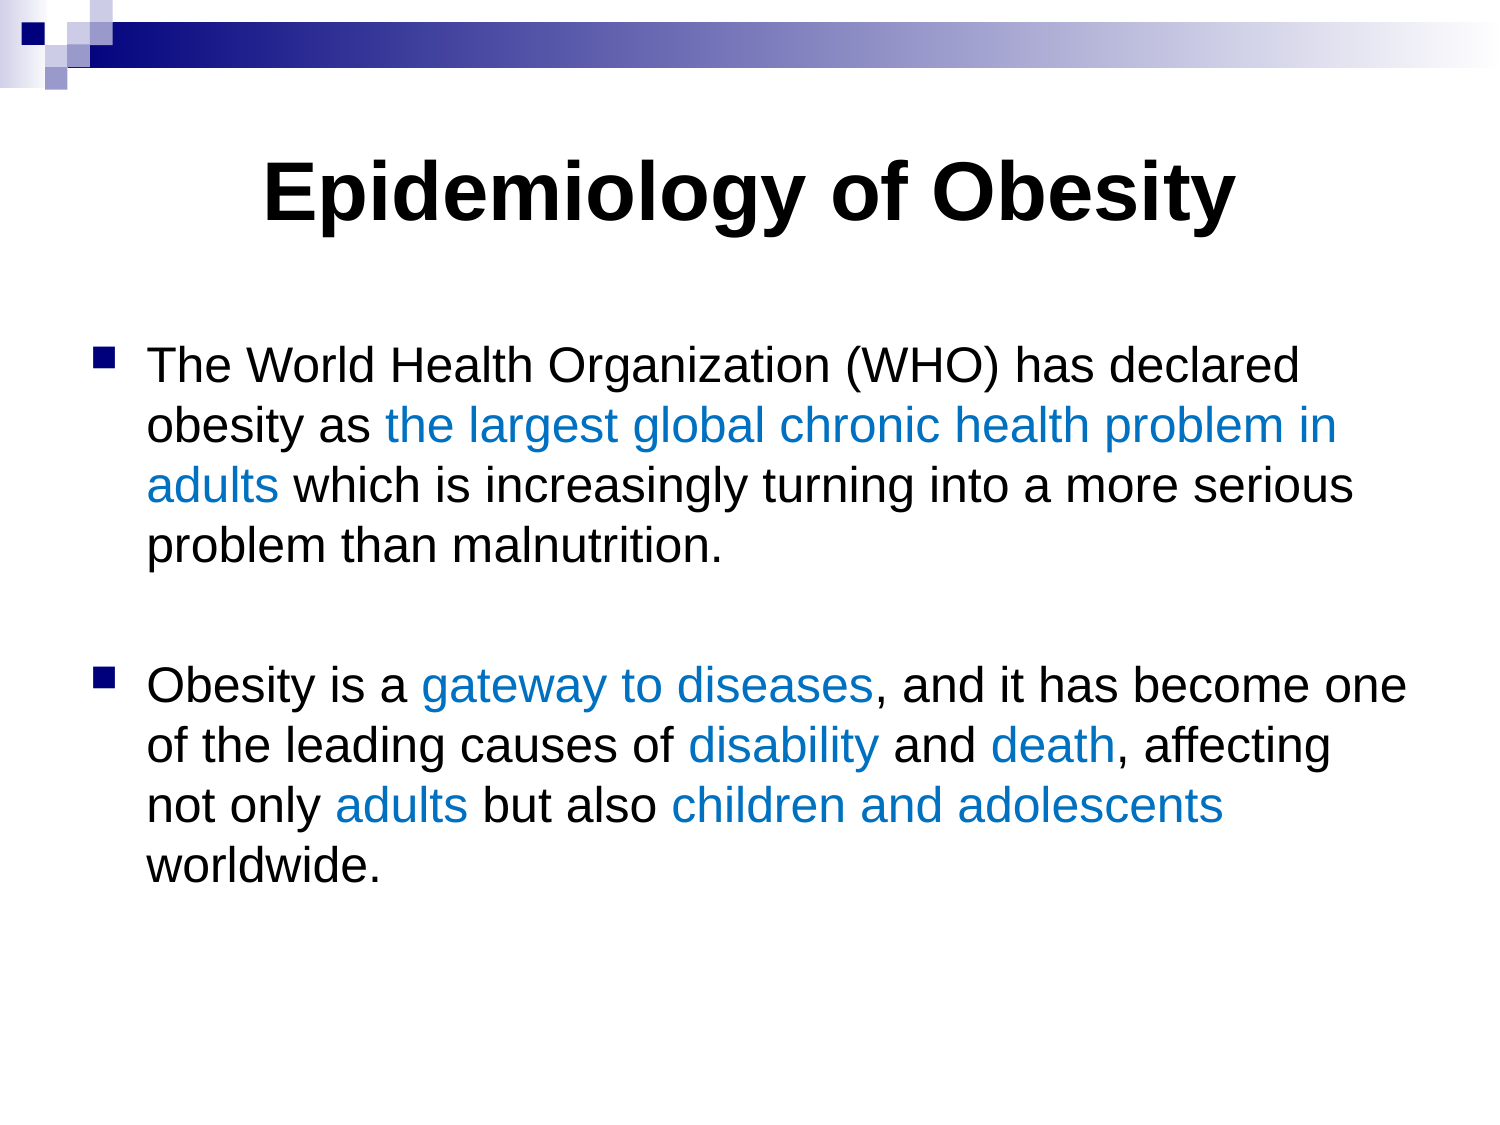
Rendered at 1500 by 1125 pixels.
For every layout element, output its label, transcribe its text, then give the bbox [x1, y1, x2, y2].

title Epidemiology of Obesity [75, 75, 1425, 300]
list The World Health Organization (WHO) has declared obesity as the largest global chronic health problem in adults which is increasingly turning into a more serious problem than malnutrition. Obesity is a gateway to diseases, and it has become one of the leading causes of disability and death, affecting not only adults but also children and adolescents worldwide. [75, 324, 1425, 963]
